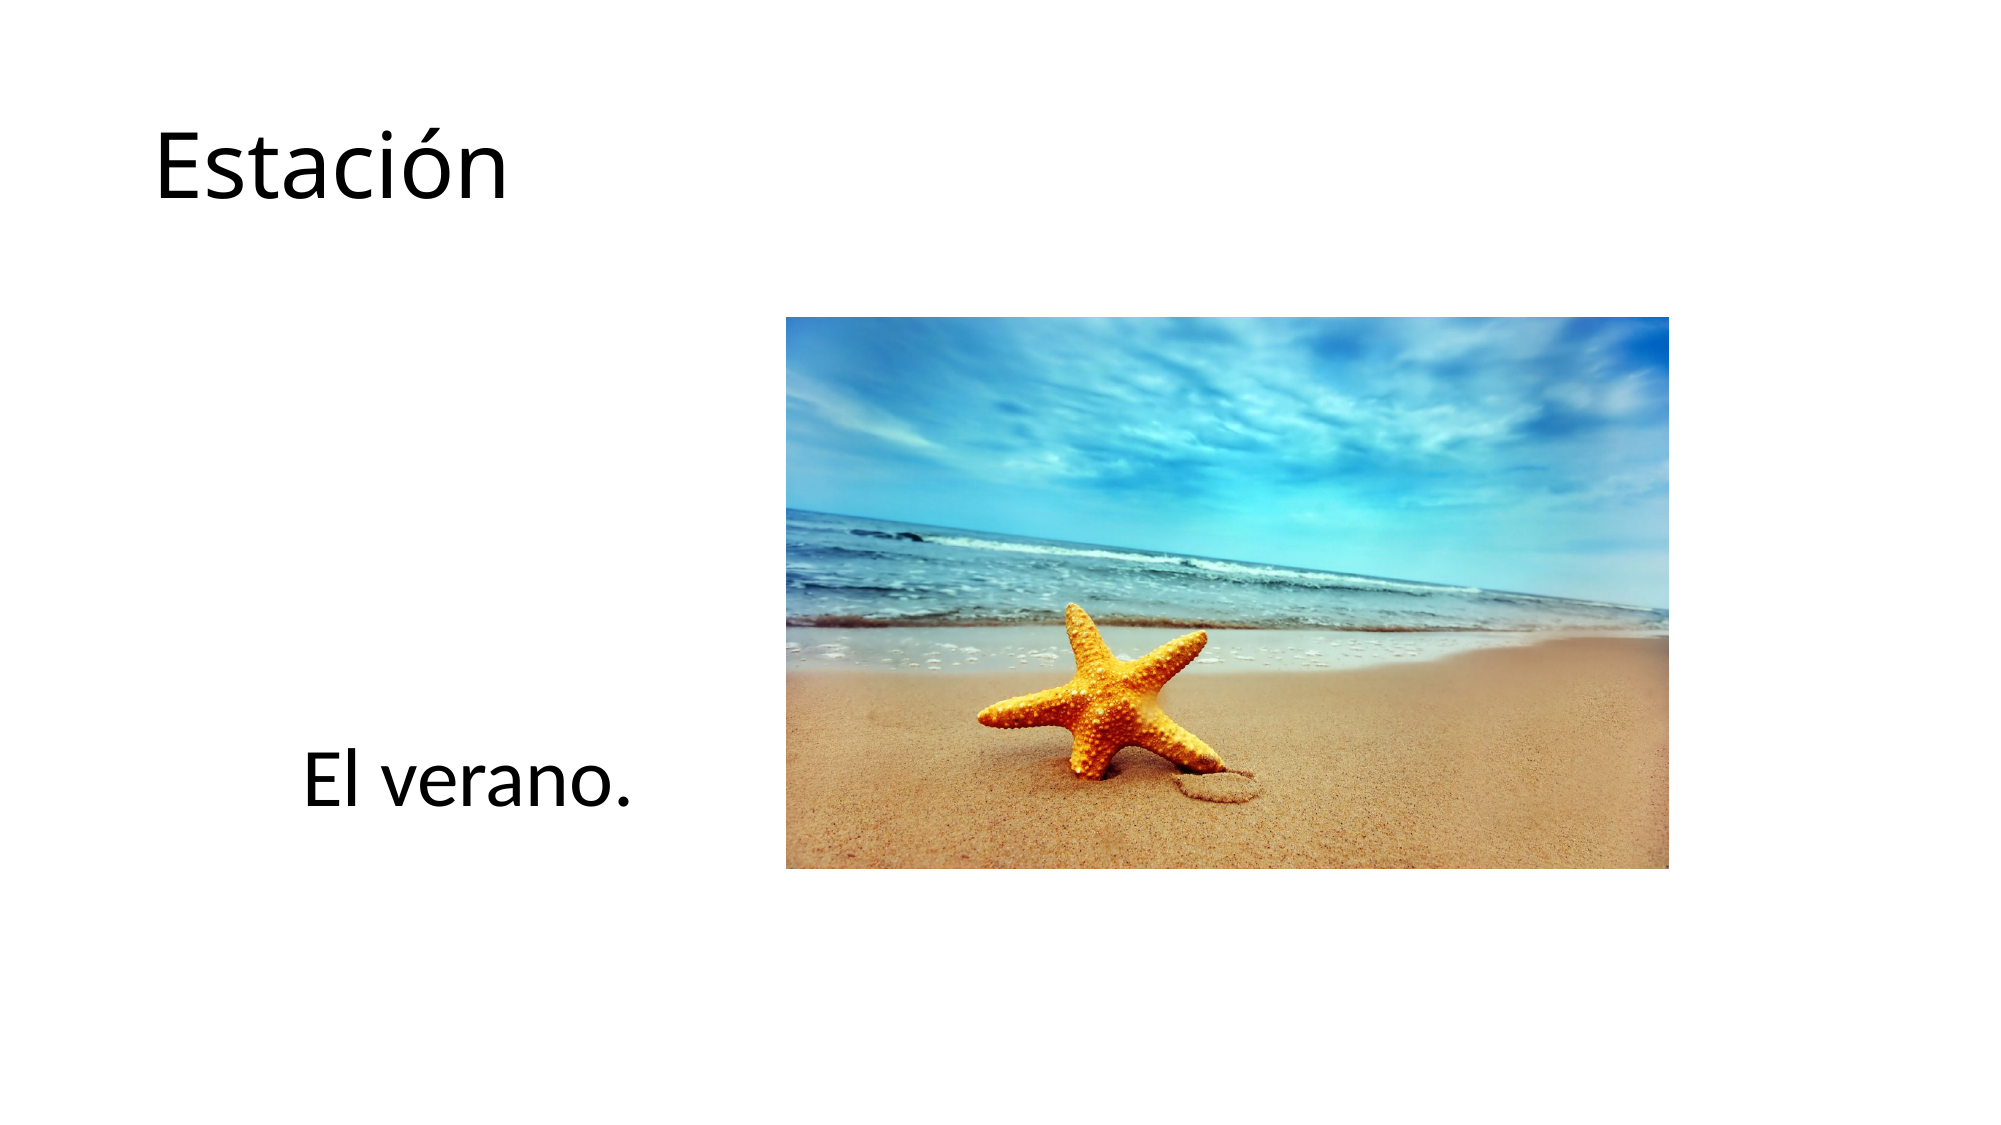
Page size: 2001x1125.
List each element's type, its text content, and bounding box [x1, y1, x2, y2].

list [786, 317, 1669, 869]
title Estación [137, 59, 1863, 278]
text_box El verano. [287, 716, 786, 831]
